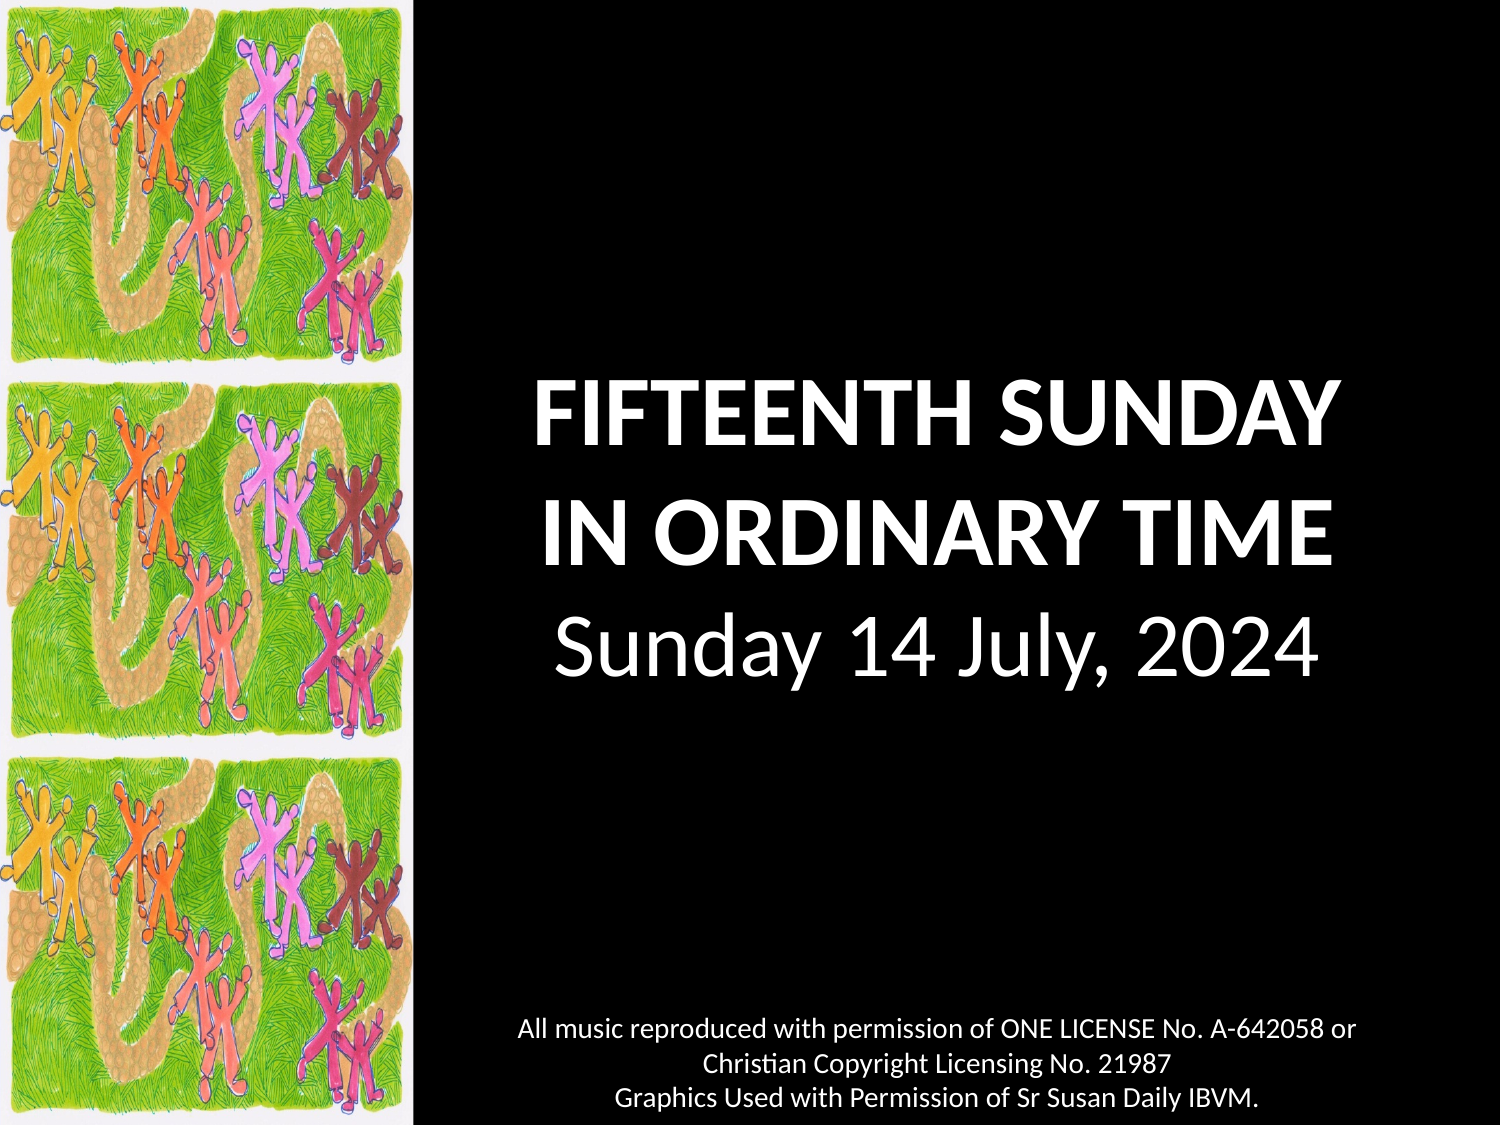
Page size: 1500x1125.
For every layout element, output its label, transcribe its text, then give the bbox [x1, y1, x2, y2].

picture [0, 0, 414, 1125]
text_box fifteenth Sunday in ordinary time Sunday 14 July, 2024 [470, 338, 1404, 703]
text_box All music reproduced with permission of ONE LICENSE No. A-642058 or Christian Copyright Licensing No. 21987 Graphics Used with Permission of Sr Susan Daily IBVM. [374, 1001, 1500, 1122]
